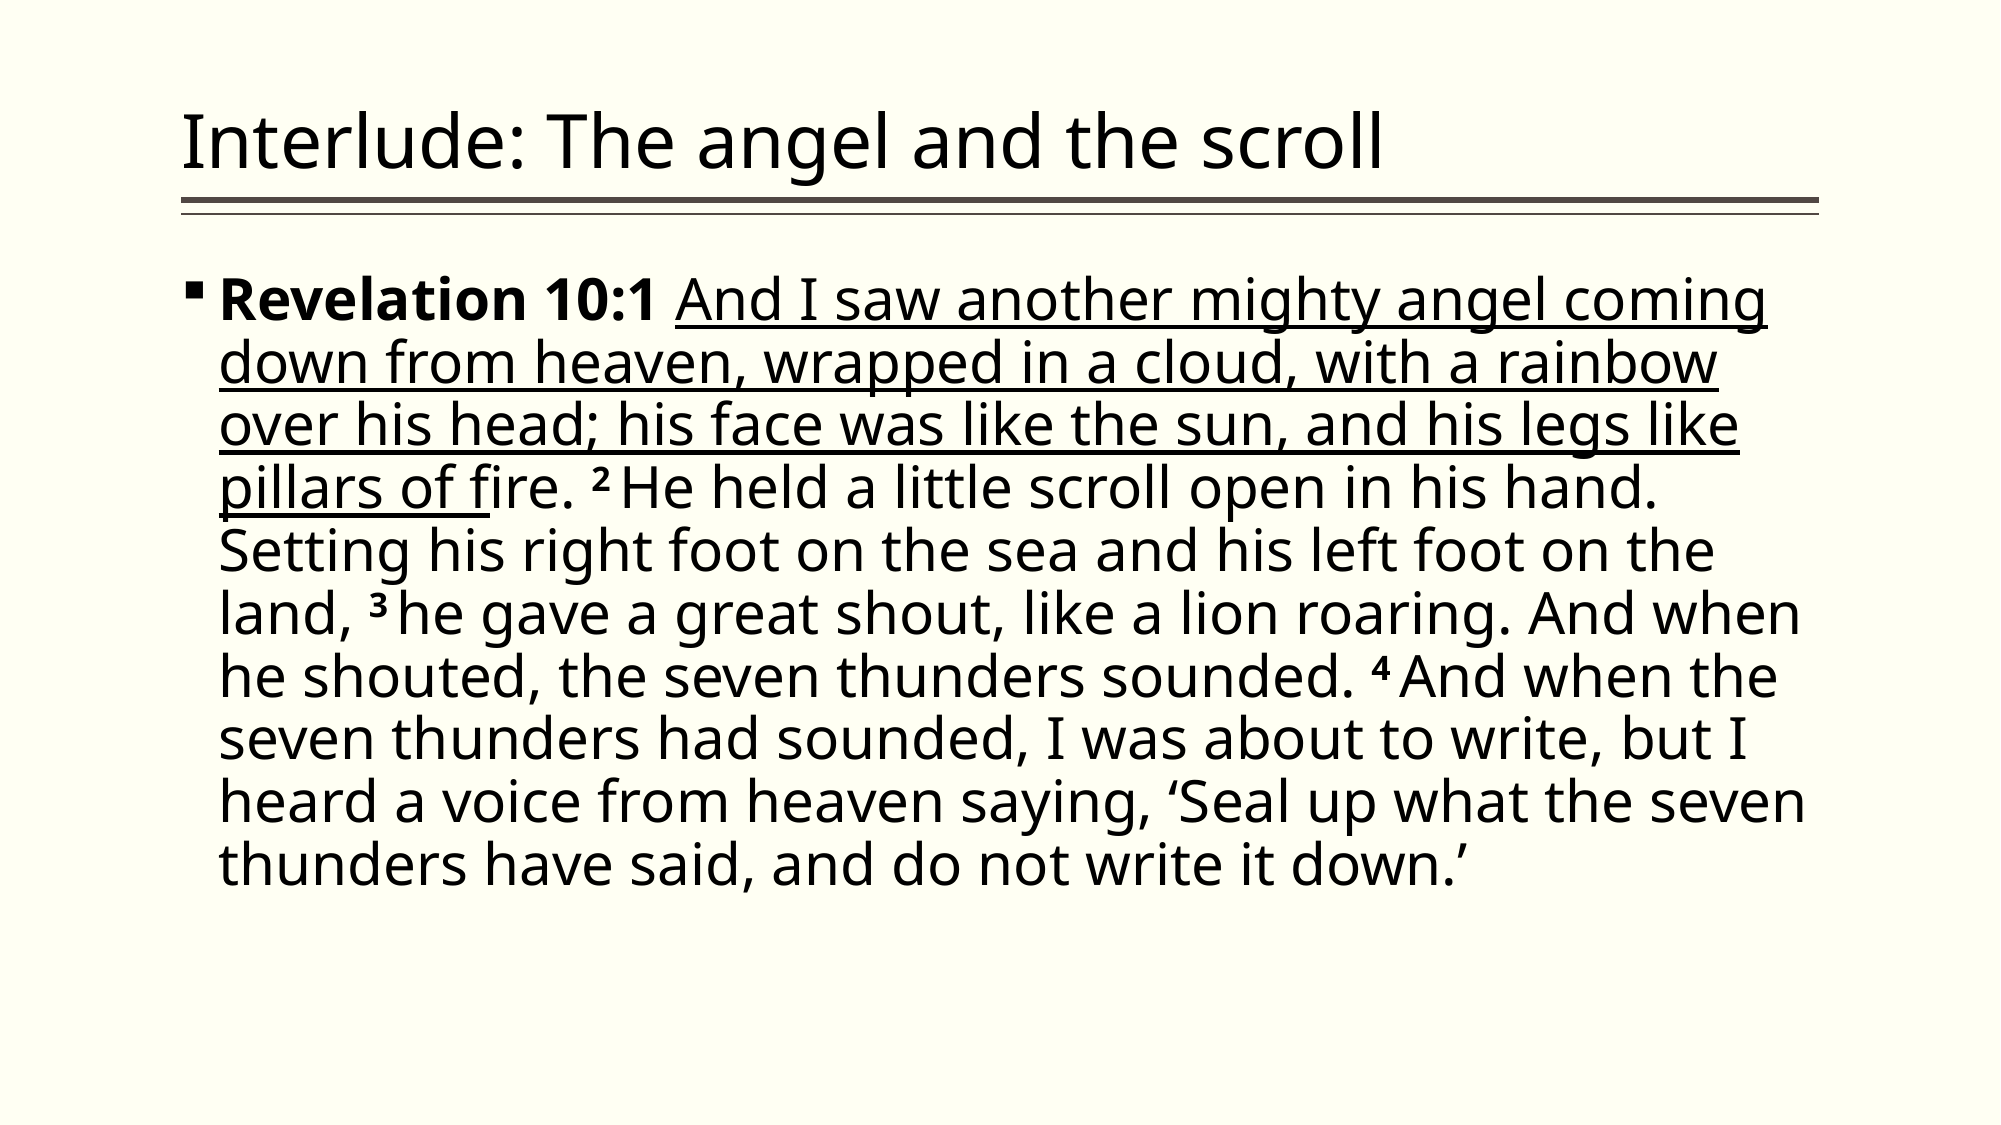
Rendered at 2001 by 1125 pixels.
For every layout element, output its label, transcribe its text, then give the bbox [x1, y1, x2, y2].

list Revelation 10:1 And I saw another mighty angel coming down from heaven, wrapped in a cloud, with a rainbow over his head; his face was like the sun, and his legs like pillars of fire. 2 He held a little scroll open in his hand. Setting his right foot on the sea and his left foot on the land, 3 he gave a great shout, like a lion roaring. And when he shouted, the seven thunders sounded. 4 And when the seven thunders had sounded, I was about to write, but I heard a voice from heaven saying, ‘Seal up what the seven thunders have said, and do not write it down.’ [181, 262, 1819, 1013]
title Interlude: The angel and the scroll [181, 12, 1819, 193]
